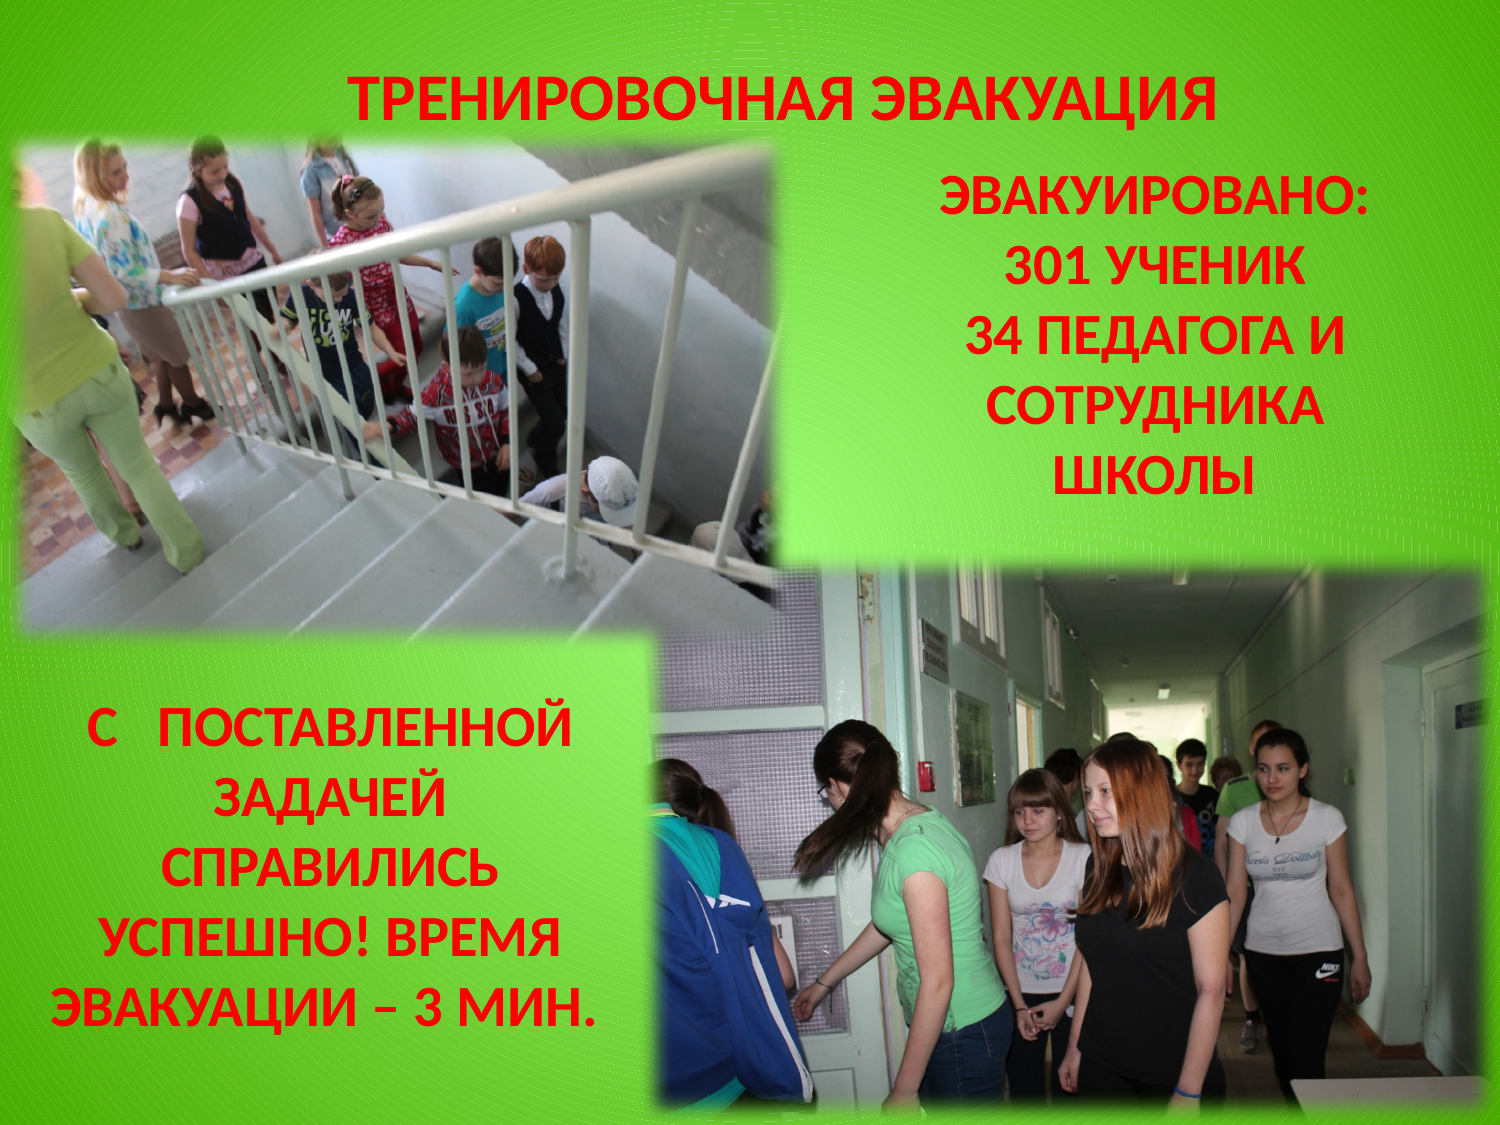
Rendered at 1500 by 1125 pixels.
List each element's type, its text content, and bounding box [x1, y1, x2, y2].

text_box Эвакуировано: 301 ученик 34 педагога и сотрудника школы [868, 149, 1443, 514]
text_box ТРЕНИРОВОЧНАЯ ЭВАКУАЦИЯ [82, 46, 1500, 142]
picture [0, 125, 1500, 1125]
text_box С поставленной задачей справились успешно! Время эвакуации – 3 мин. [29, 680, 632, 1046]
